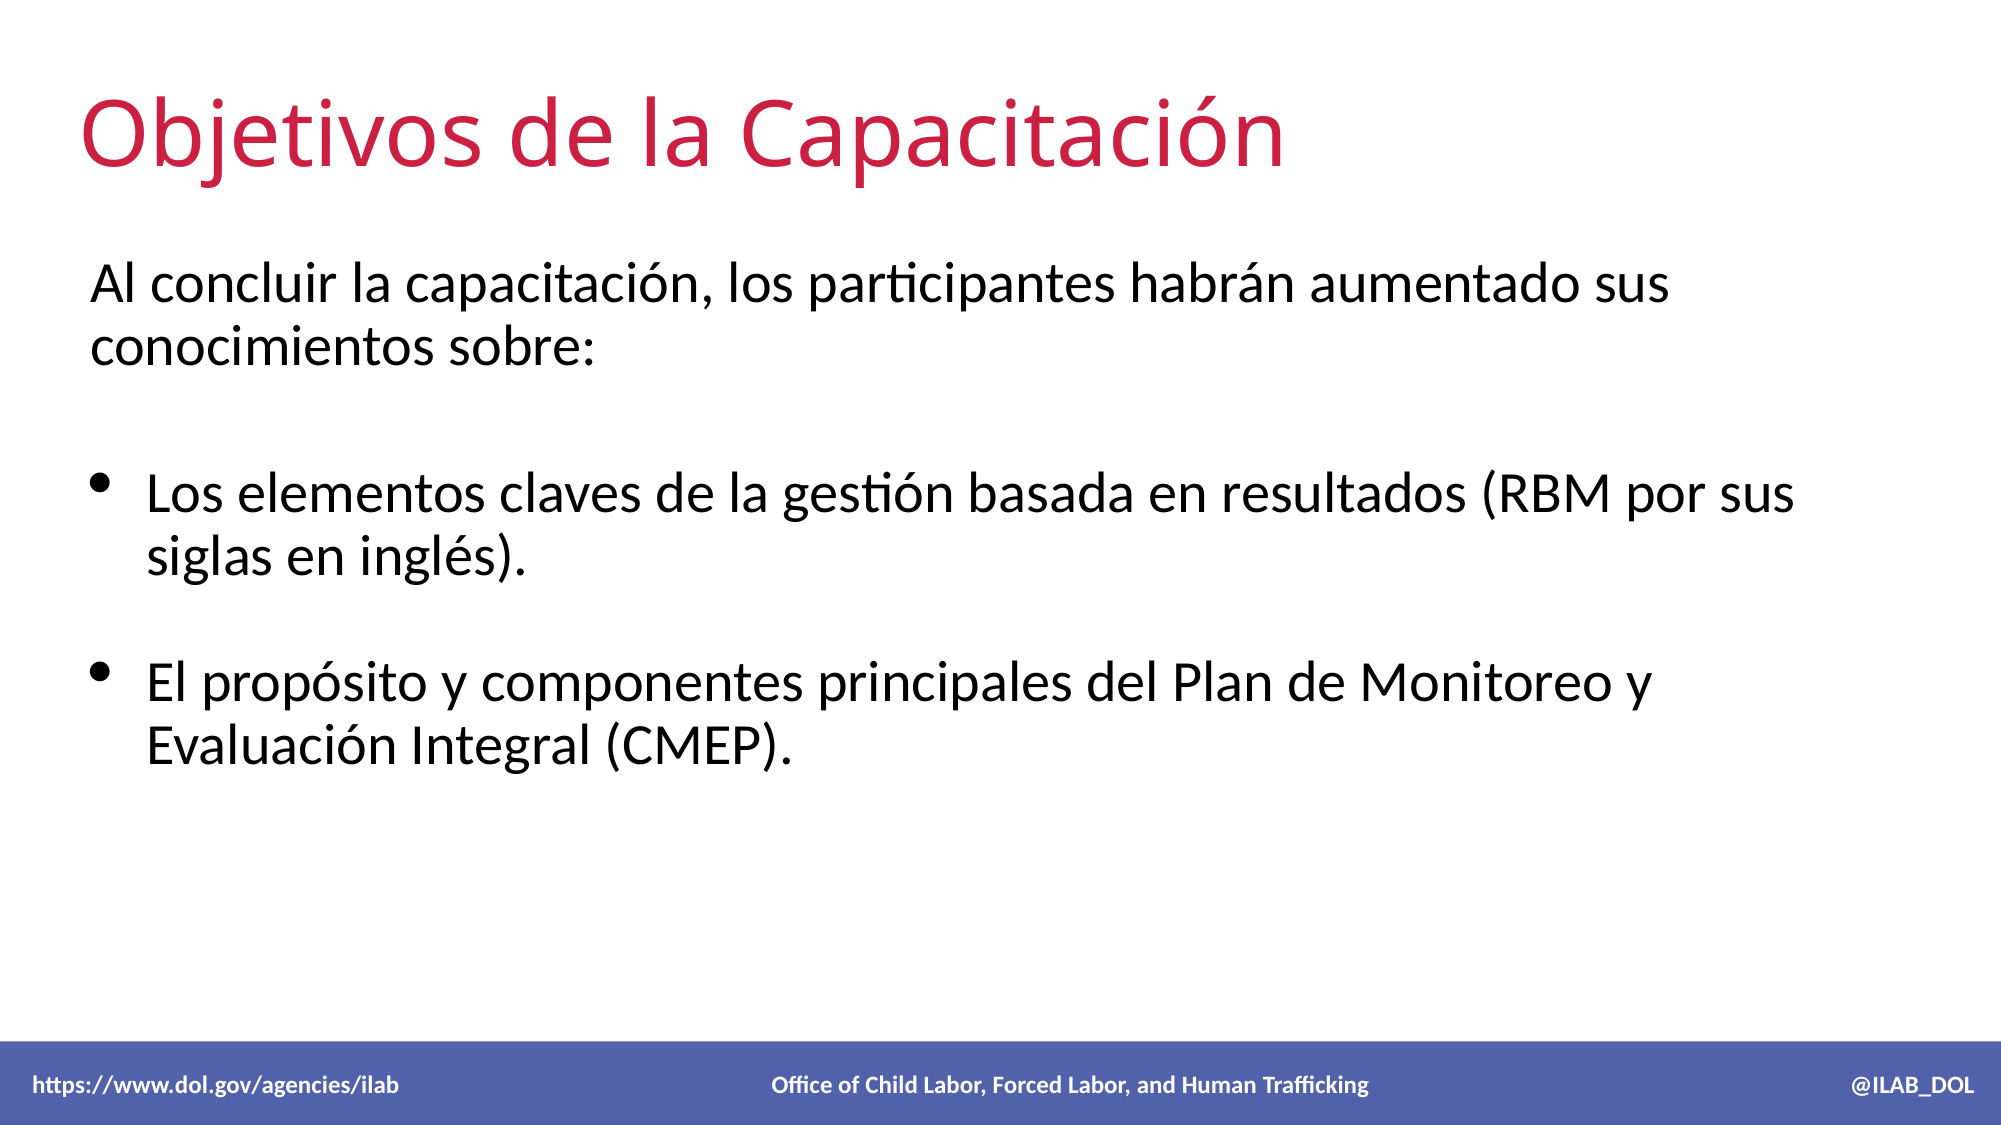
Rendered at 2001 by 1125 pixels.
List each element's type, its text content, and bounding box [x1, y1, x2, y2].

list Al concluir la capacitación, los participantes habrán aumentado sus conocimientos sobre: Los elementos claves de la gestión basada en resultados (RBM por sus siglas en inglés). El propósito y componentes principales del Plan de Monitoreo y Evaluación Integral (CMEP). [74, 244, 1891, 977]
footer https://www.dol.gov/agencies/ilab Office of Child Labor, Forced Labor, and Human Trafficking @ILAB_DOL [0, 1041, 2000, 1125]
title Objetivos de la Capacitación [63, 35, 1799, 194]
